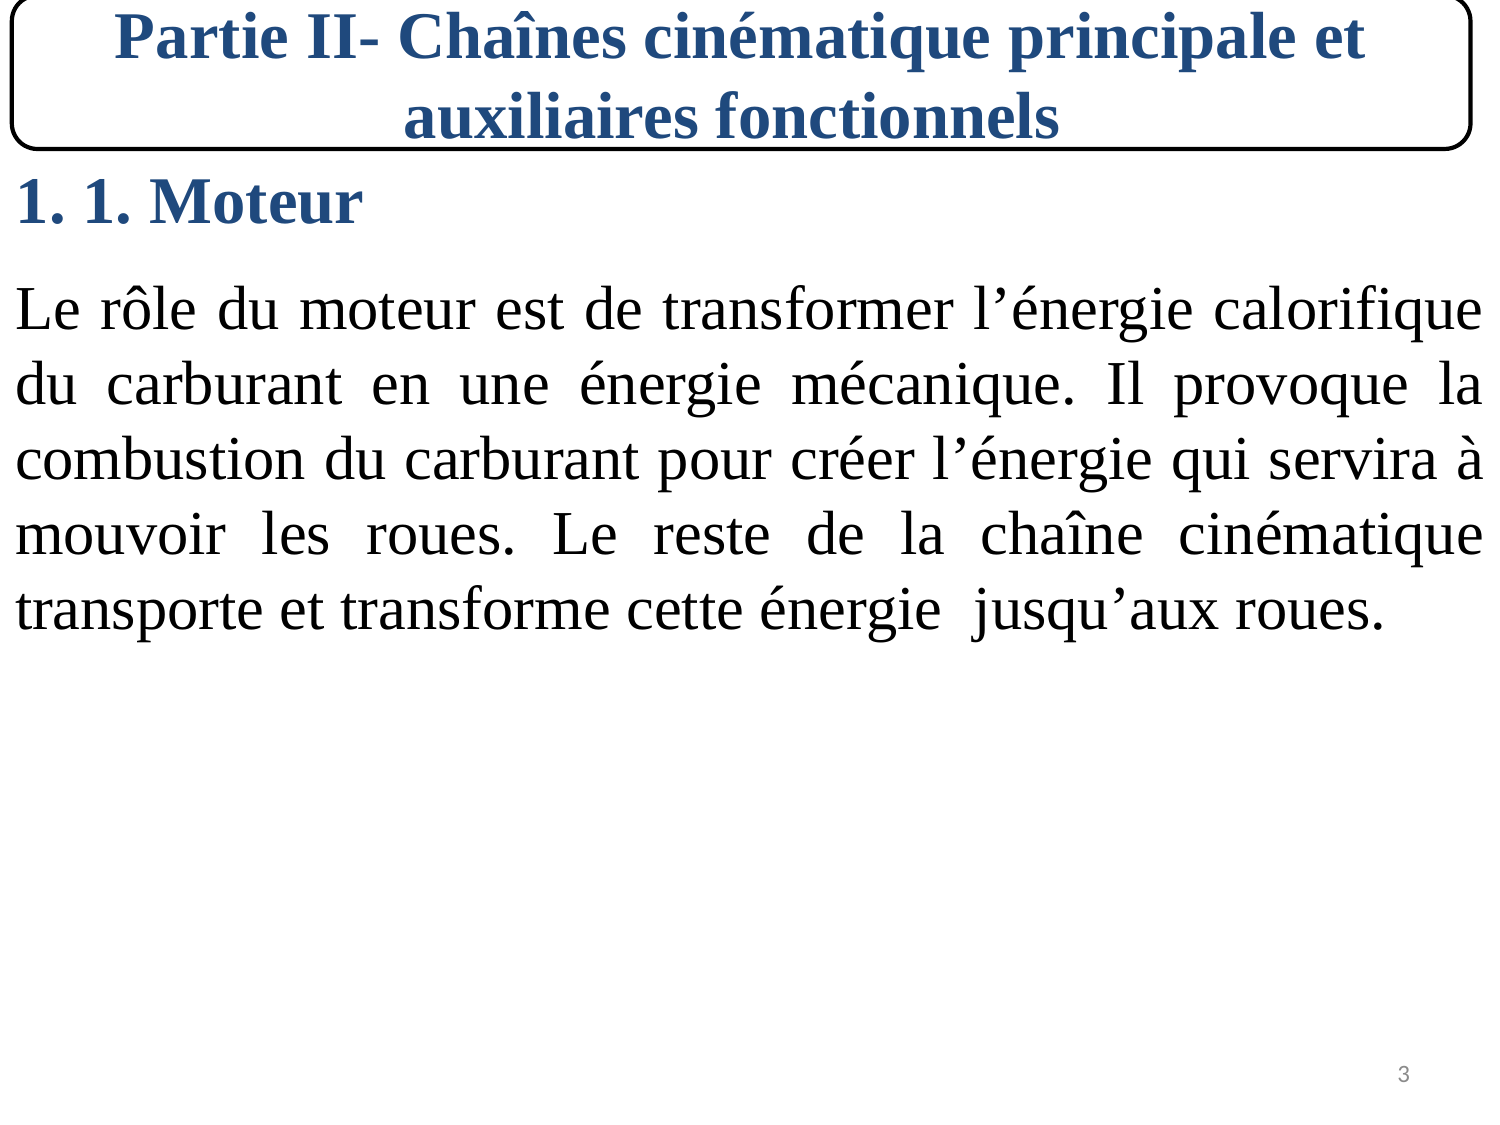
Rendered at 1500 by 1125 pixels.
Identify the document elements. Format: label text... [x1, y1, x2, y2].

text_box Le rôle du moteur est de transformer l’énergie calorifique du carburant en une énergie mécanique. Il provoque la combustion du carburant pour créer l’énergie qui servira à mouvoir les roues. Le reste de la chaîne cinématique transporte et transforme cette énergie jusqu’aux roues. [0, 259, 1500, 650]
slide_number 3 [1074, 1042, 1425, 1103]
text_box 1. 1. Moteur [0, 148, 397, 244]
text_box Partie II- Chaînes cinématique principale et auxiliaires fonctionnels [9, 0, 1473, 152]
